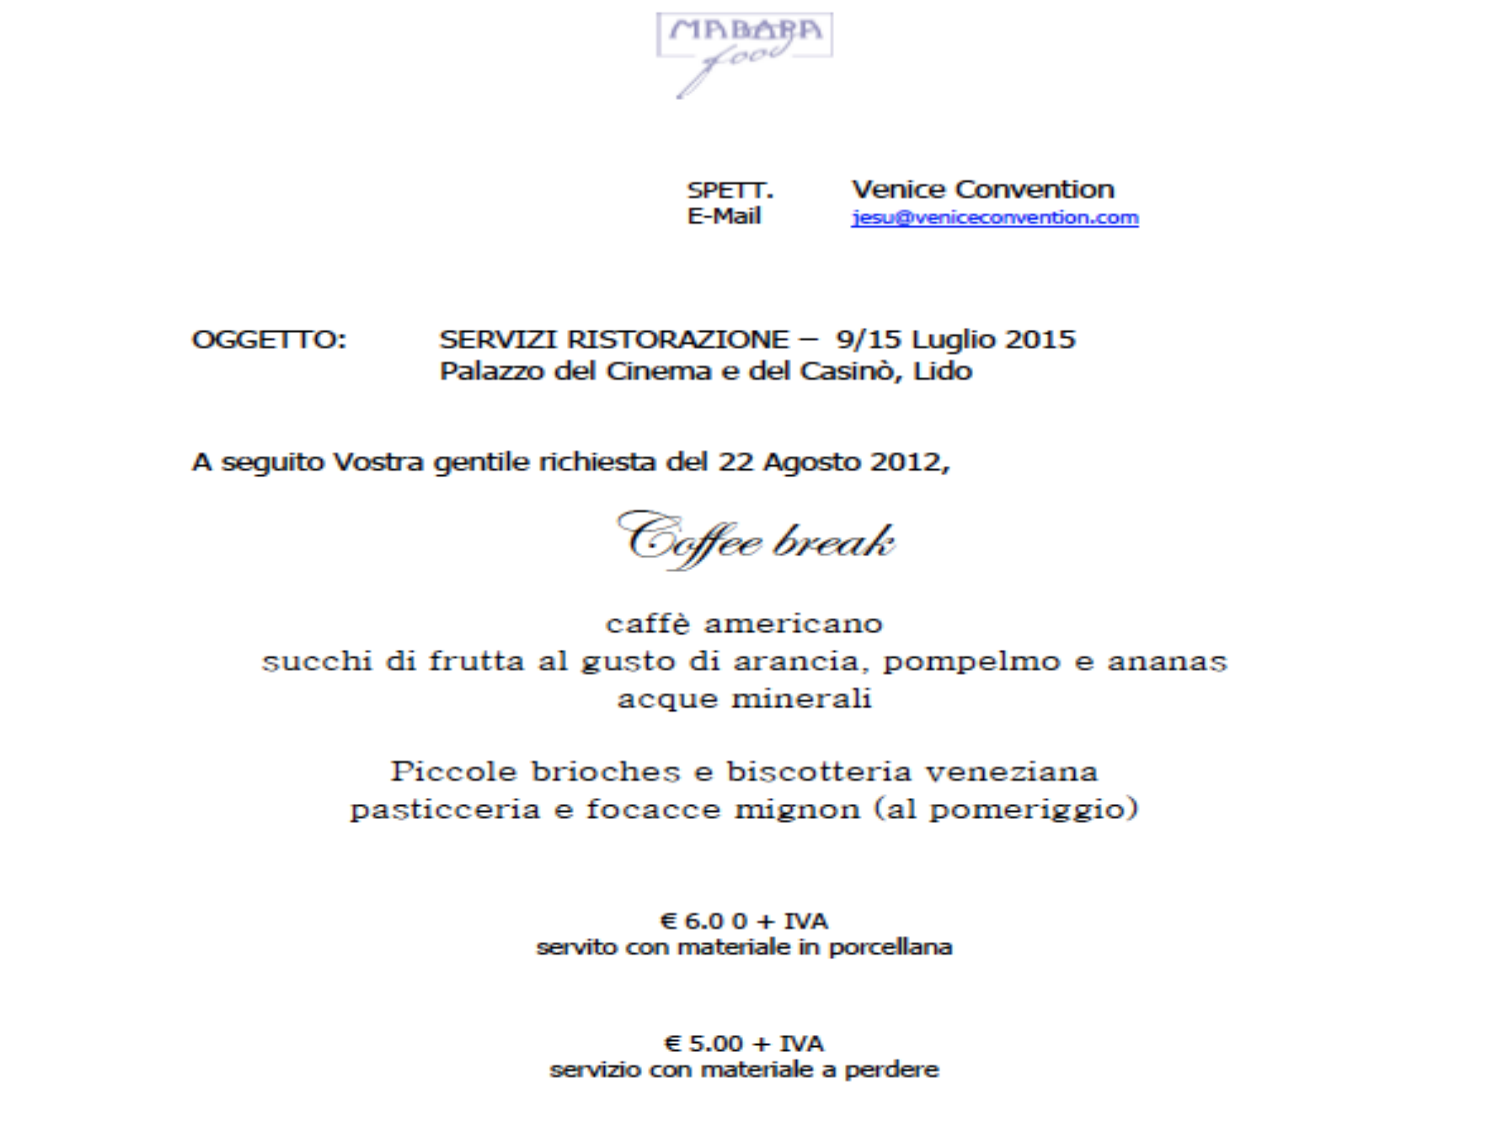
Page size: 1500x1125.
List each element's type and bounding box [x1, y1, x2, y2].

picture [182, 0, 1304, 1125]
